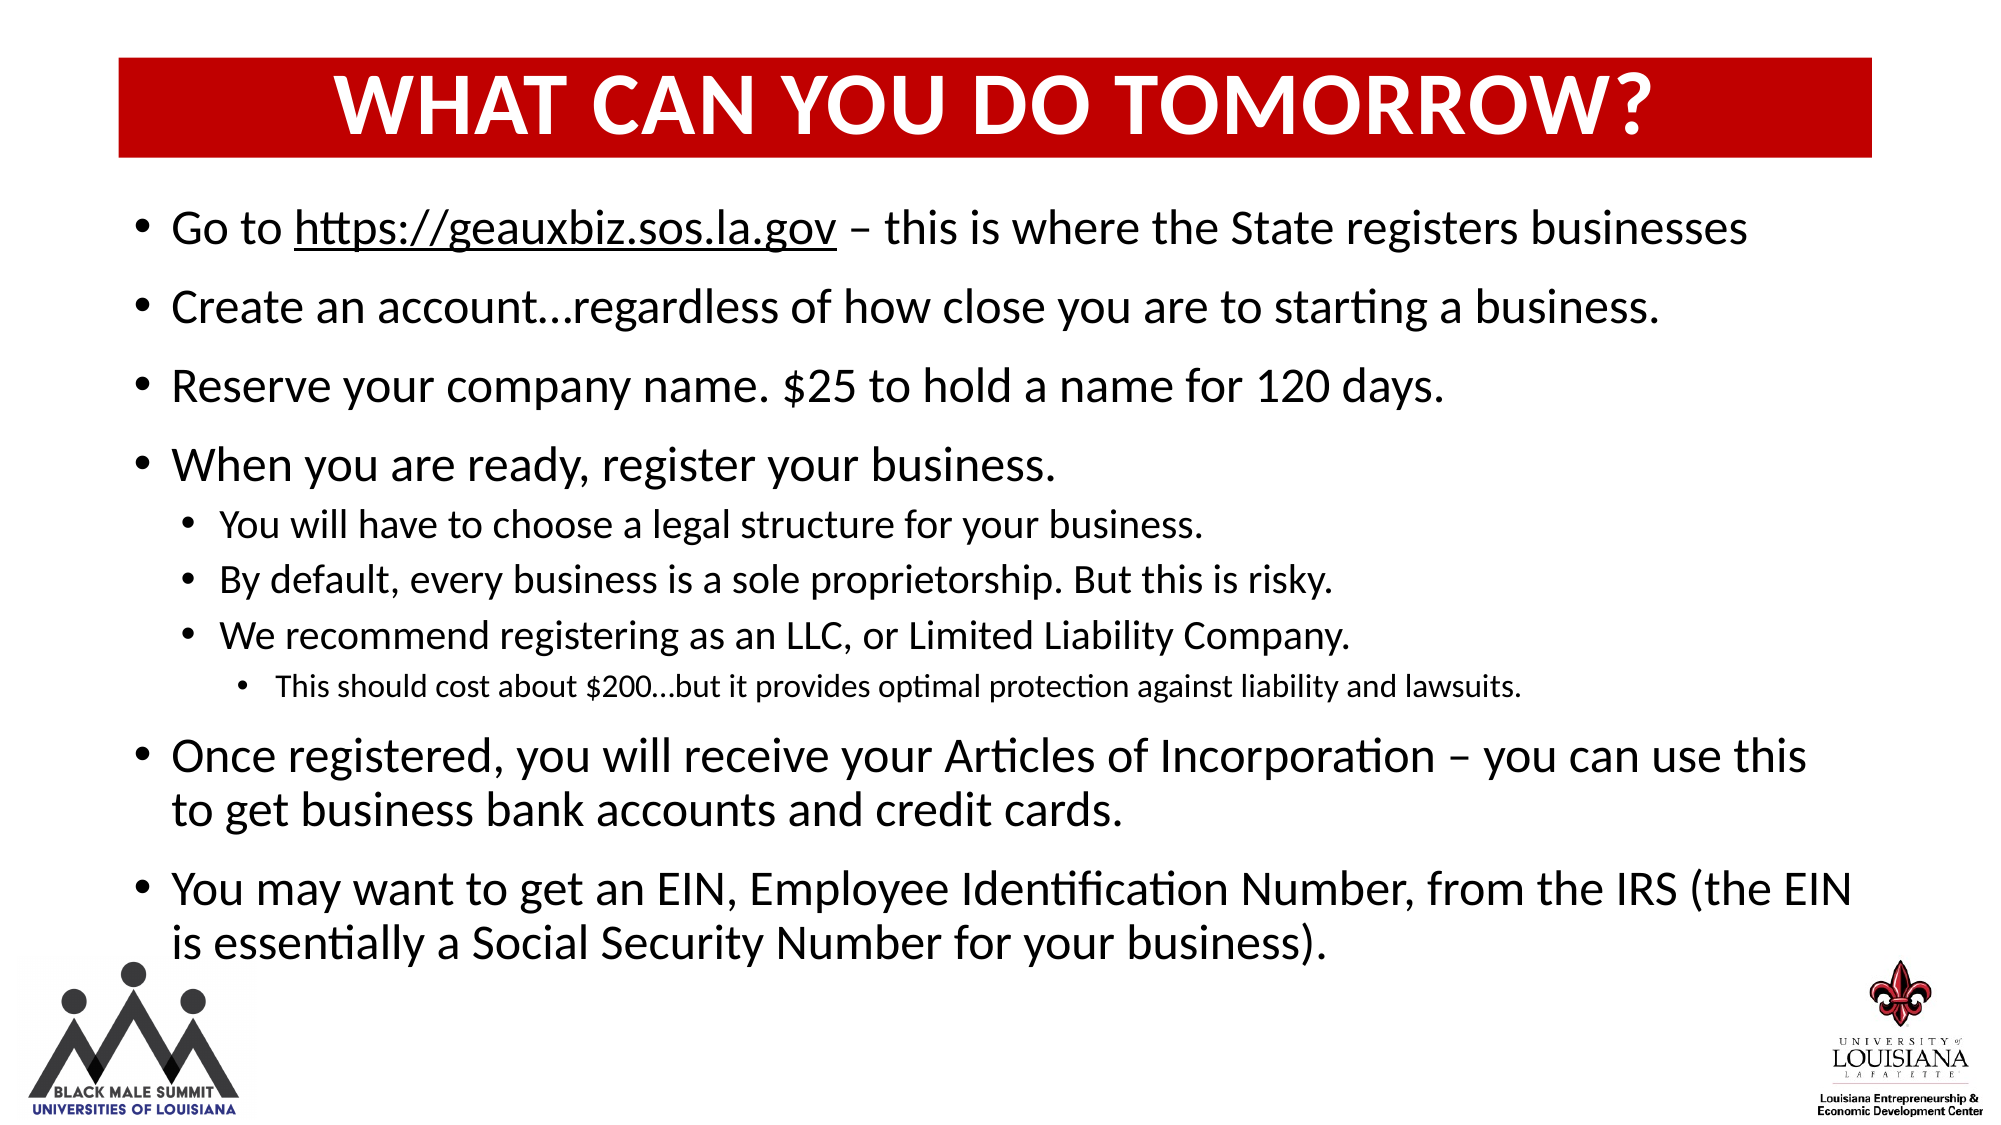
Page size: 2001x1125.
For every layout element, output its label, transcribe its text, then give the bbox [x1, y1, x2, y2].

picture [1818, 955, 1983, 1120]
picture [17, 956, 257, 1120]
list Go to https://geauxbiz.sos.la.gov – this is where the State registers businesses Create an account…regardless of how close you are to starting a business. Reserve your company name. $25 to hold a name for 120 days. When you are ready, register your business. You will have to choose a legal structure for your business. By default, every business is a sole proprietorship. But this is risky. We recommend registering as an LLC, or Limited Liability Company. This should cost about $200…but it provides optimal protection against liability and lawsuits. Once registered, you will receive your Articles of Incorporation – you can use this to get business bank accounts and credit cards. You may want to get an EIN, Employee Identification Number, from the IRS (the EIN is essentially a Social Security Number for your business). [118, 193, 1872, 981]
text_box What Can You Do Tomorrow? [118, 57, 1872, 158]
